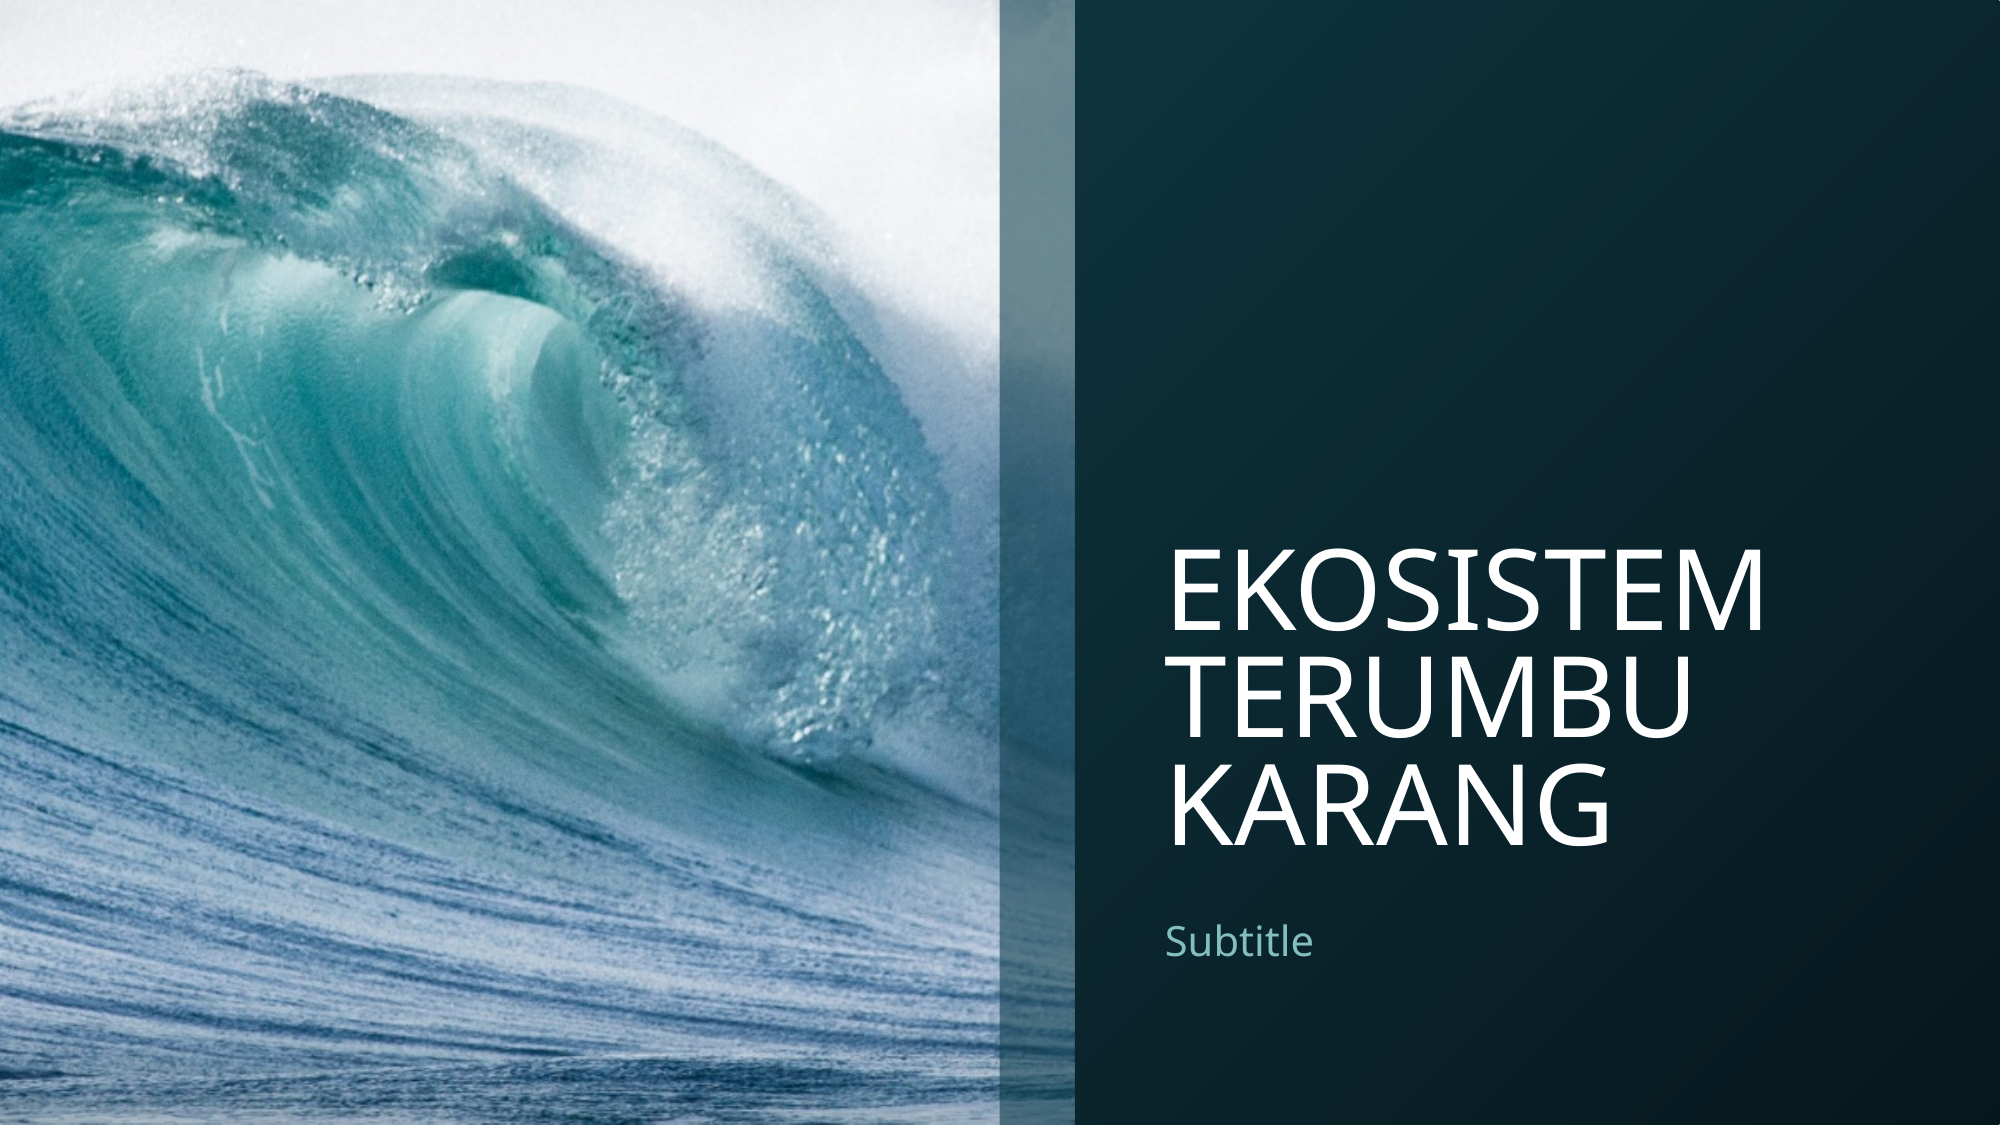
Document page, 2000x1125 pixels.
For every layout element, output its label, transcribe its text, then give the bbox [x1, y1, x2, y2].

picture [0, 0, 1075, 1125]
title EKOSISTEM TERUMBU KARANG [1149, 262, 1900, 875]
subtitle Subtitle [1149, 912, 1900, 1050]
